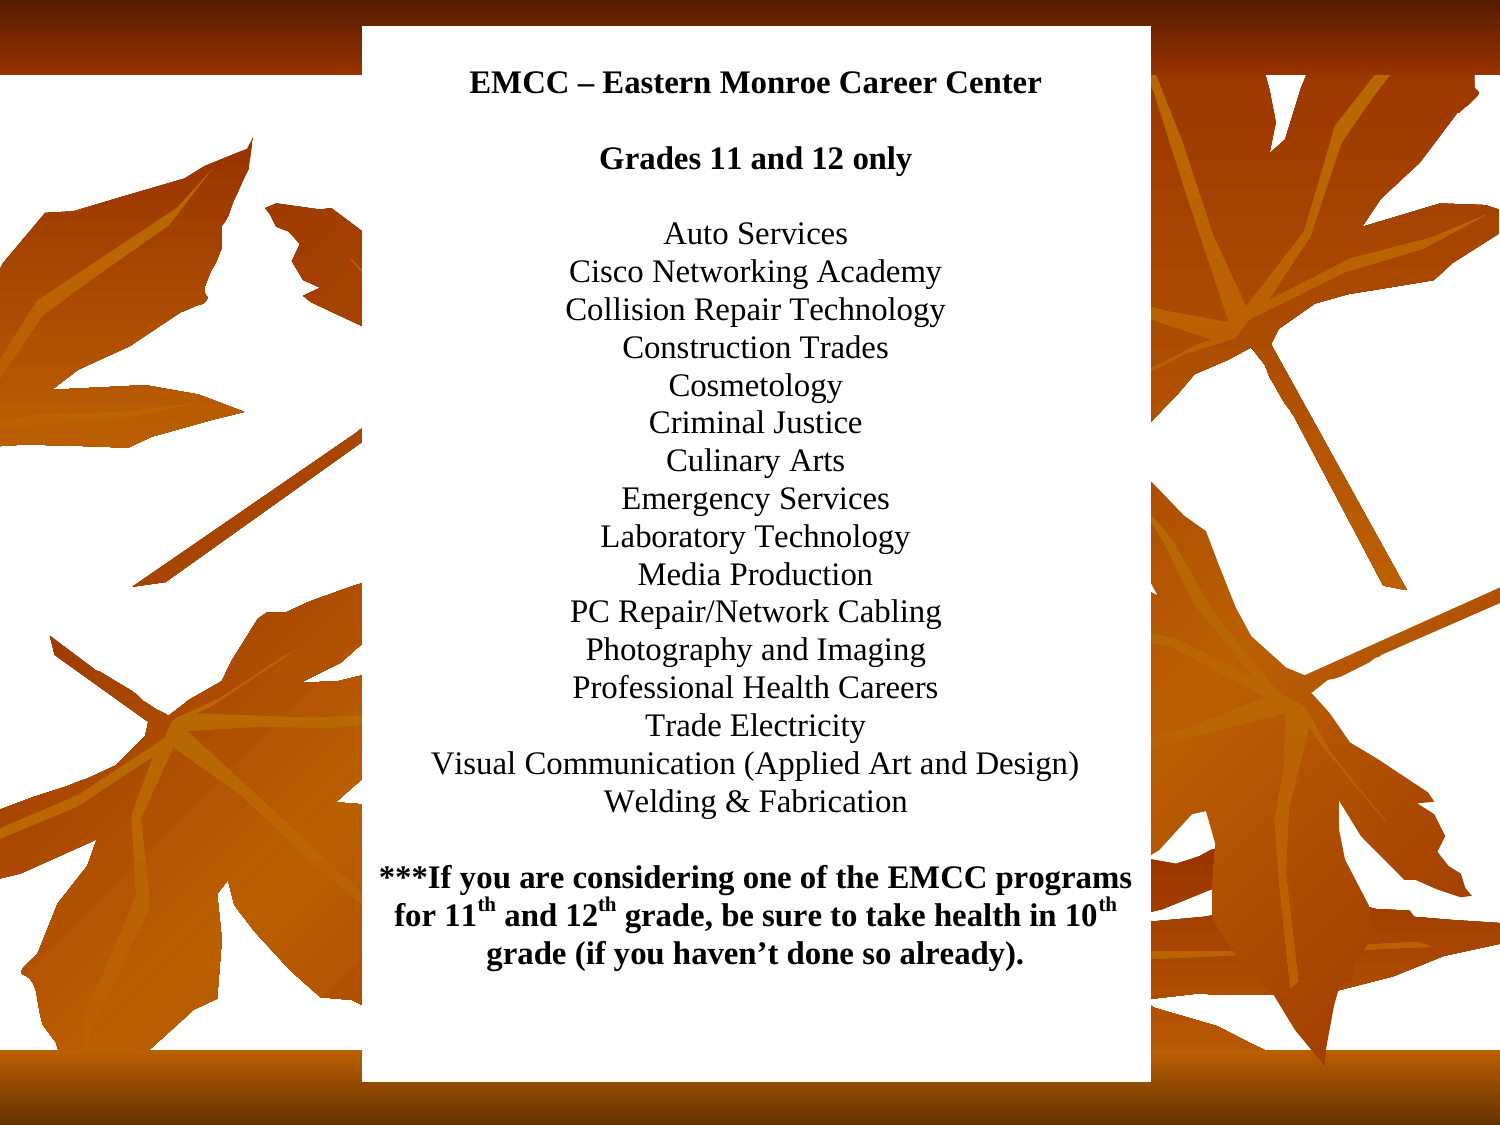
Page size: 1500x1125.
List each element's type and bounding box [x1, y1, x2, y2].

text_box [361, 25, 1152, 1083]
